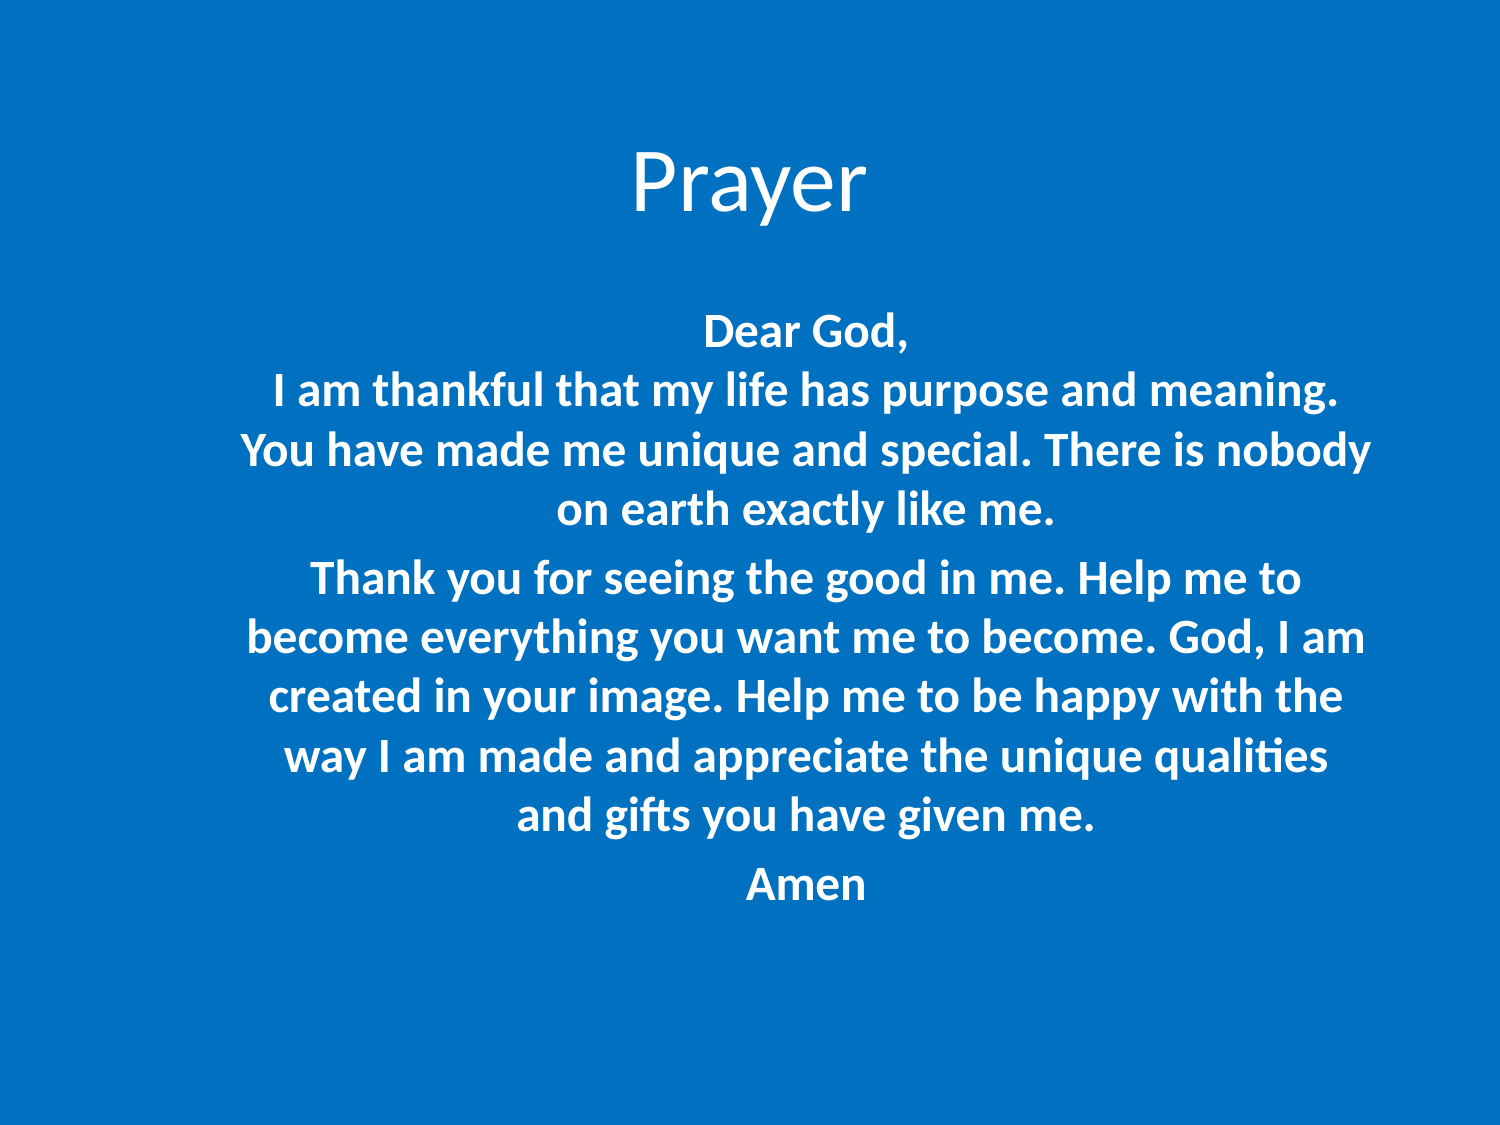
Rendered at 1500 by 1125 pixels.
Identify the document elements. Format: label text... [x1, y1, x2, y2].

subtitle Dear God, I am thankful that my life has purpose and meaning. You have made me unique and special. There is nobody on earth exactly like me. Thank you for seeing the good in me. Help me to become everything you want me to become. God, I am created in your image. Help me to be happy with the way I am made and appreciate the unique qualities and gifts you have given me. Amen [225, 290, 1388, 925]
title Prayer [112, 54, 1388, 296]
